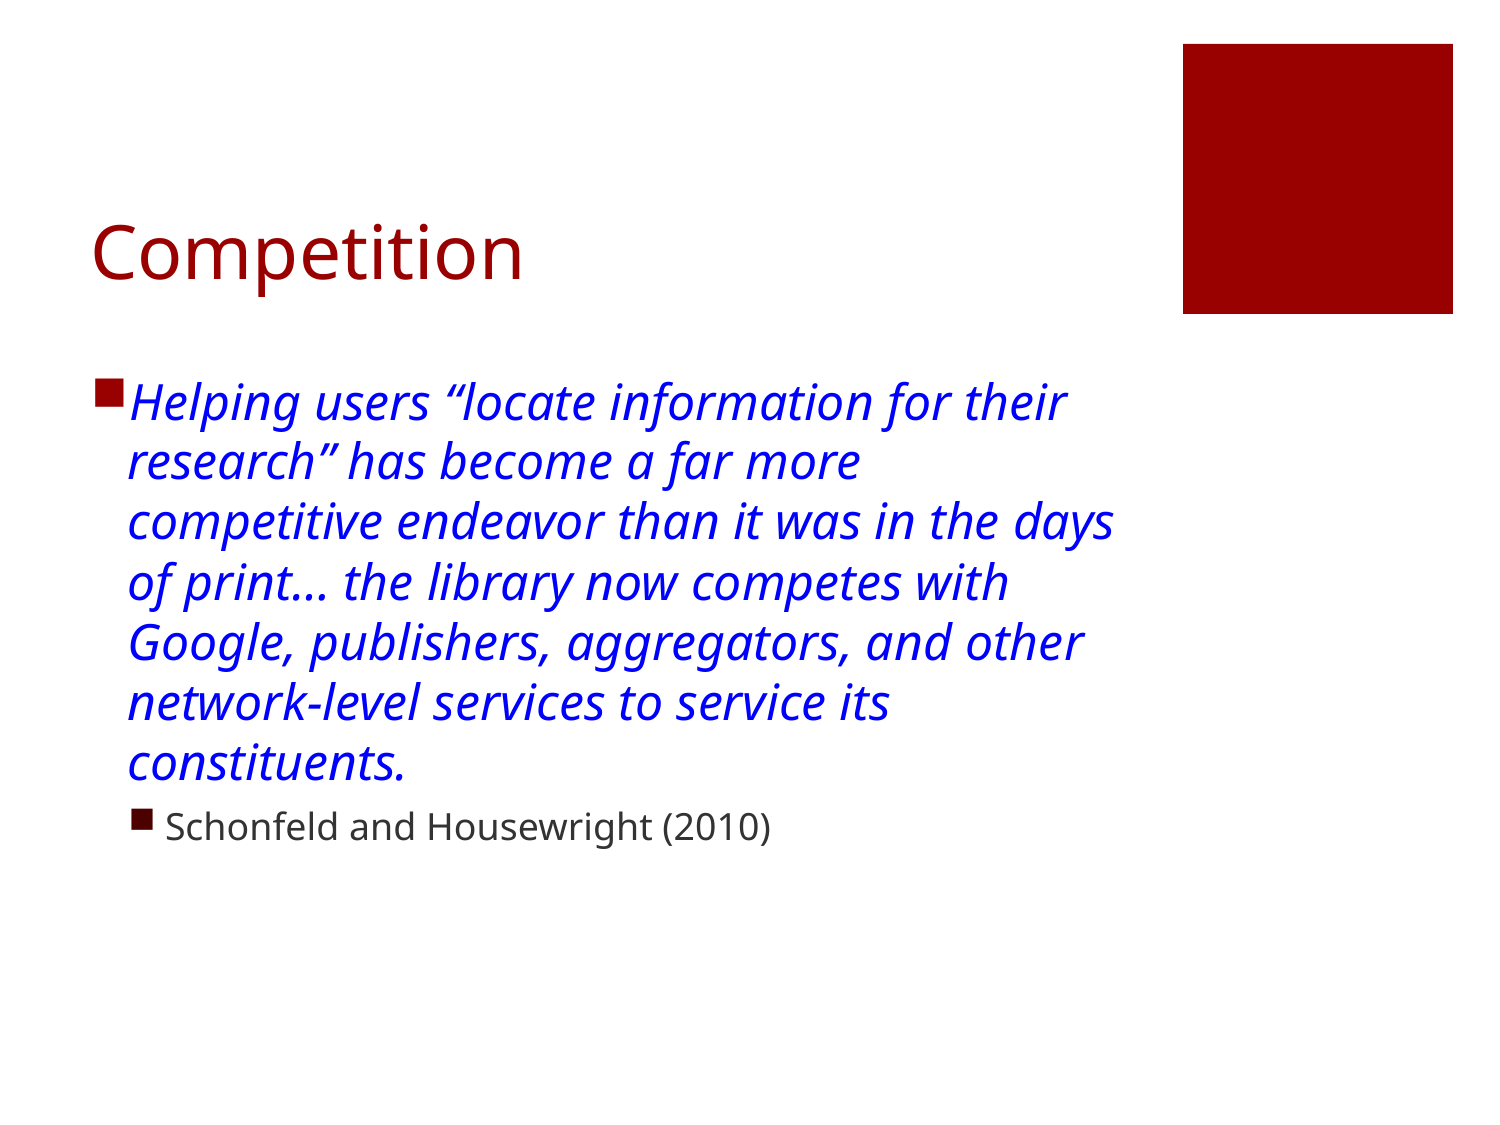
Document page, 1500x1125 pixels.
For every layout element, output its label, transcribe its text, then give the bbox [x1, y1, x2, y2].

list Helping users “locate information for their research” has become a far more competitive endeavor than it was in the days of print… the library now competes with Google, publishers, aggregators, and other network-level services to service its constituents. Schonfeld and Housewright (2010) [75, 362, 1143, 1005]
title Competition [75, 114, 1143, 303]
